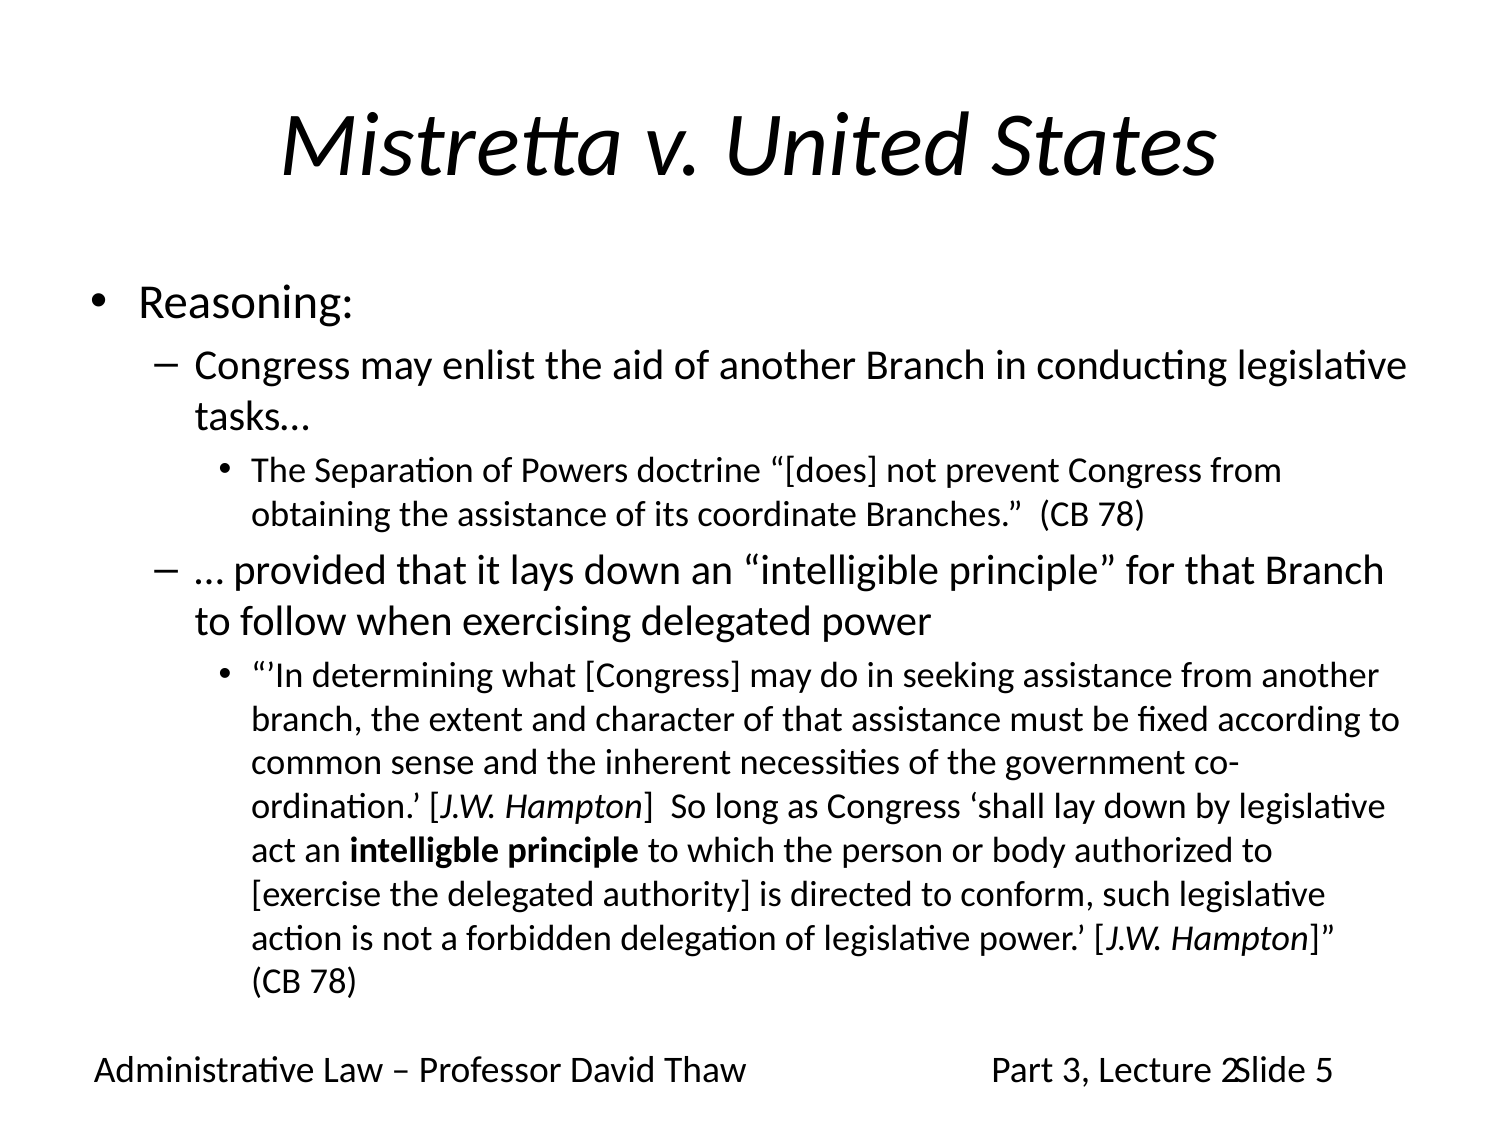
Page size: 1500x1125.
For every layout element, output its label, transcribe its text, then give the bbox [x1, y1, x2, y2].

list Reasoning: Congress may enlist the aid of another Branch in conducting legislative tasks… The Separation of Powers doctrine “[does] not prevent Congress from obtaining the assistance of its coordinate Branches.” (CB 78) … provided that it lays down an “intelligible principle” for that Branch to follow when exercising delegated power “’In determining what [Congress] may do in seeking assistance from another branch, the extent and character of that assistance must be fixed according to common sense and the inherent necessities of the government co-ordination.’ [J.W. Hampton] So long as Congress ‘shall lay down by legislative act an intelligble principle to which the person or body authorized to [exercise the delegated authority] is directed to conform, such legislative action is not a forbidden delegation of legislative power.’ [J.W. Hampton]” (CB 78) [75, 262, 1425, 1025]
title Mistretta v. United States [75, 45, 1425, 233]
